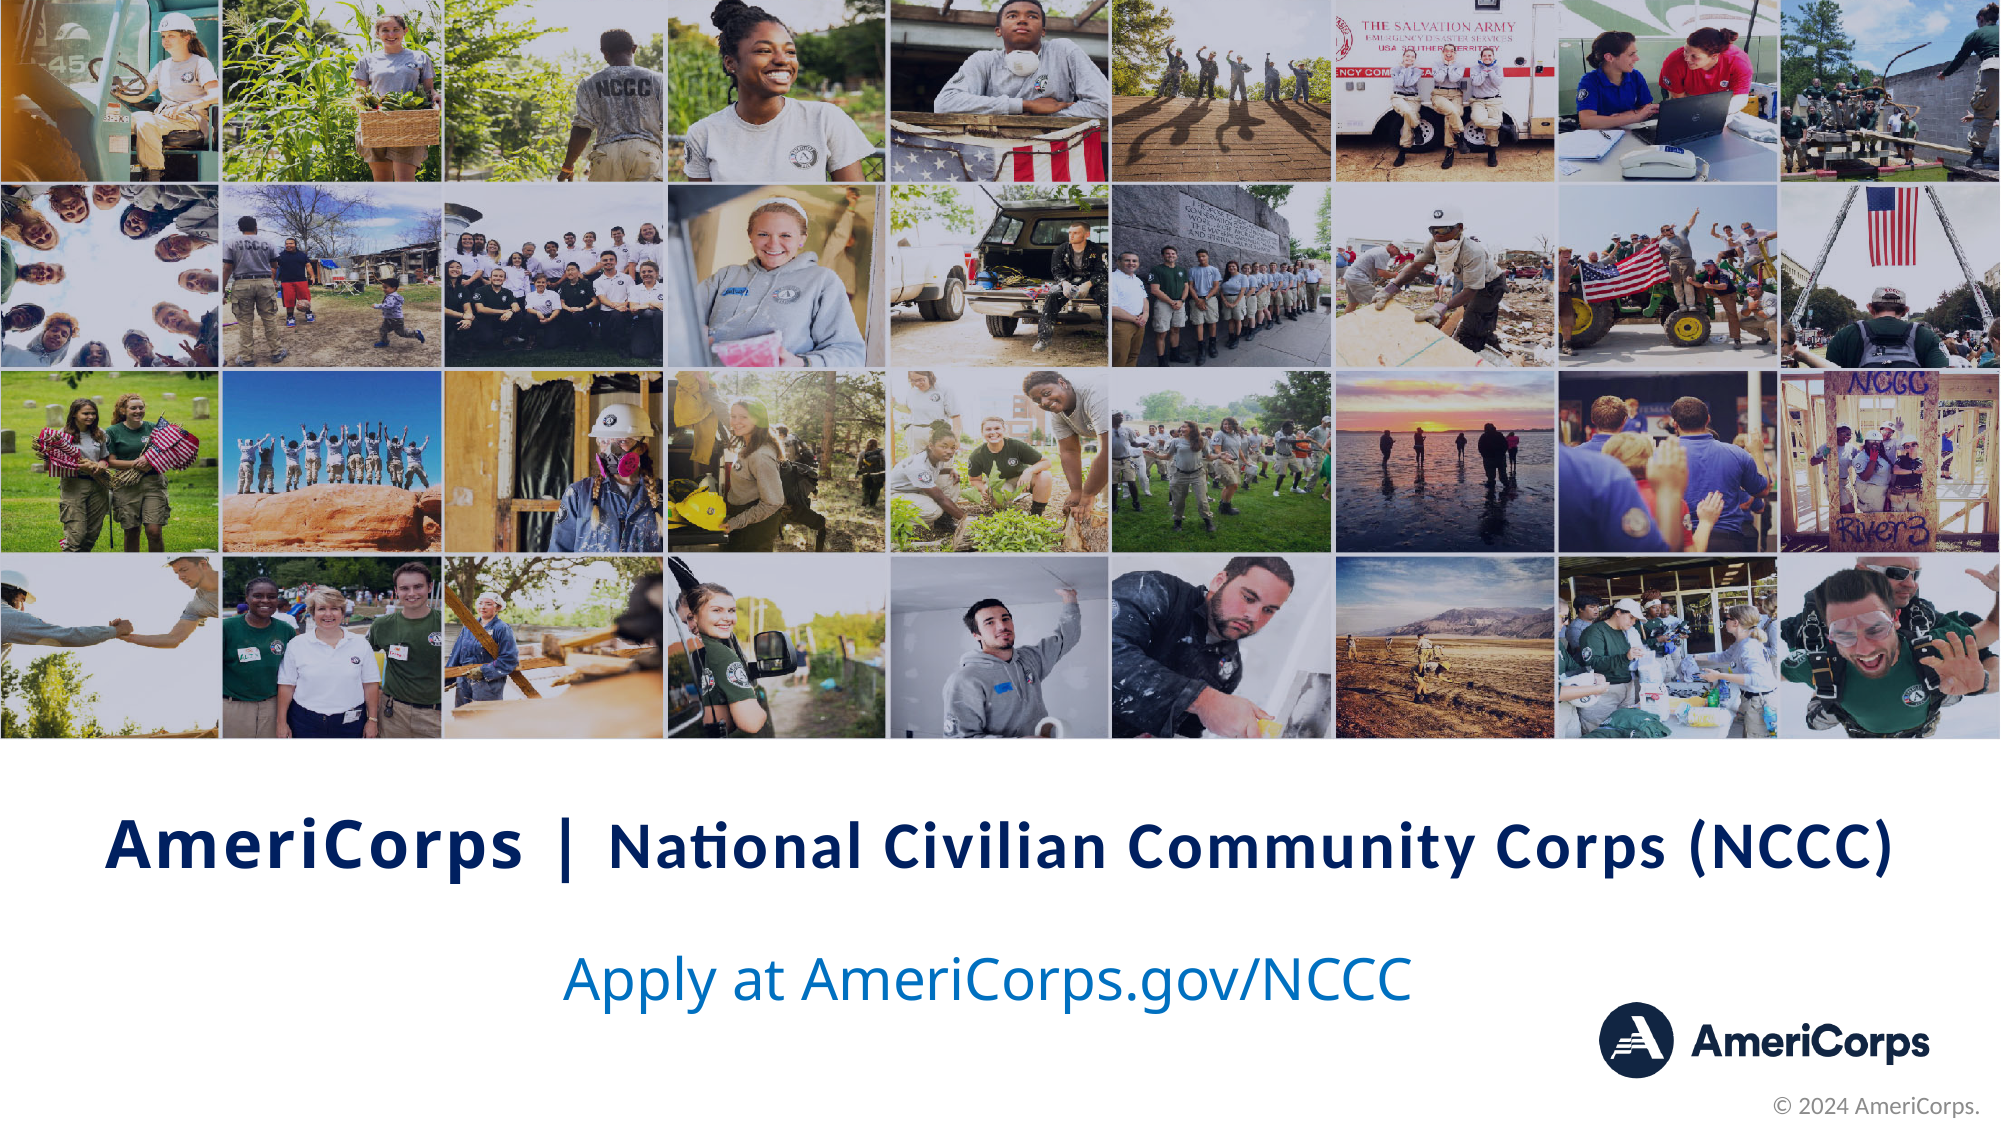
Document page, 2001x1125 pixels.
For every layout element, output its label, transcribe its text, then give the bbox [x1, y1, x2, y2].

list AmeriCorps | National Civilian Community Corps (NCCC) [1, 803, 2000, 938]
text_box © 2024 AmeriCorps. [1756, 1093, 1997, 1117]
picture [1, 0, 2001, 740]
text_box Apply at AmeriCorps.gov/NCCC [548, 942, 1454, 1030]
picture [1599, 1002, 1930, 1079]
